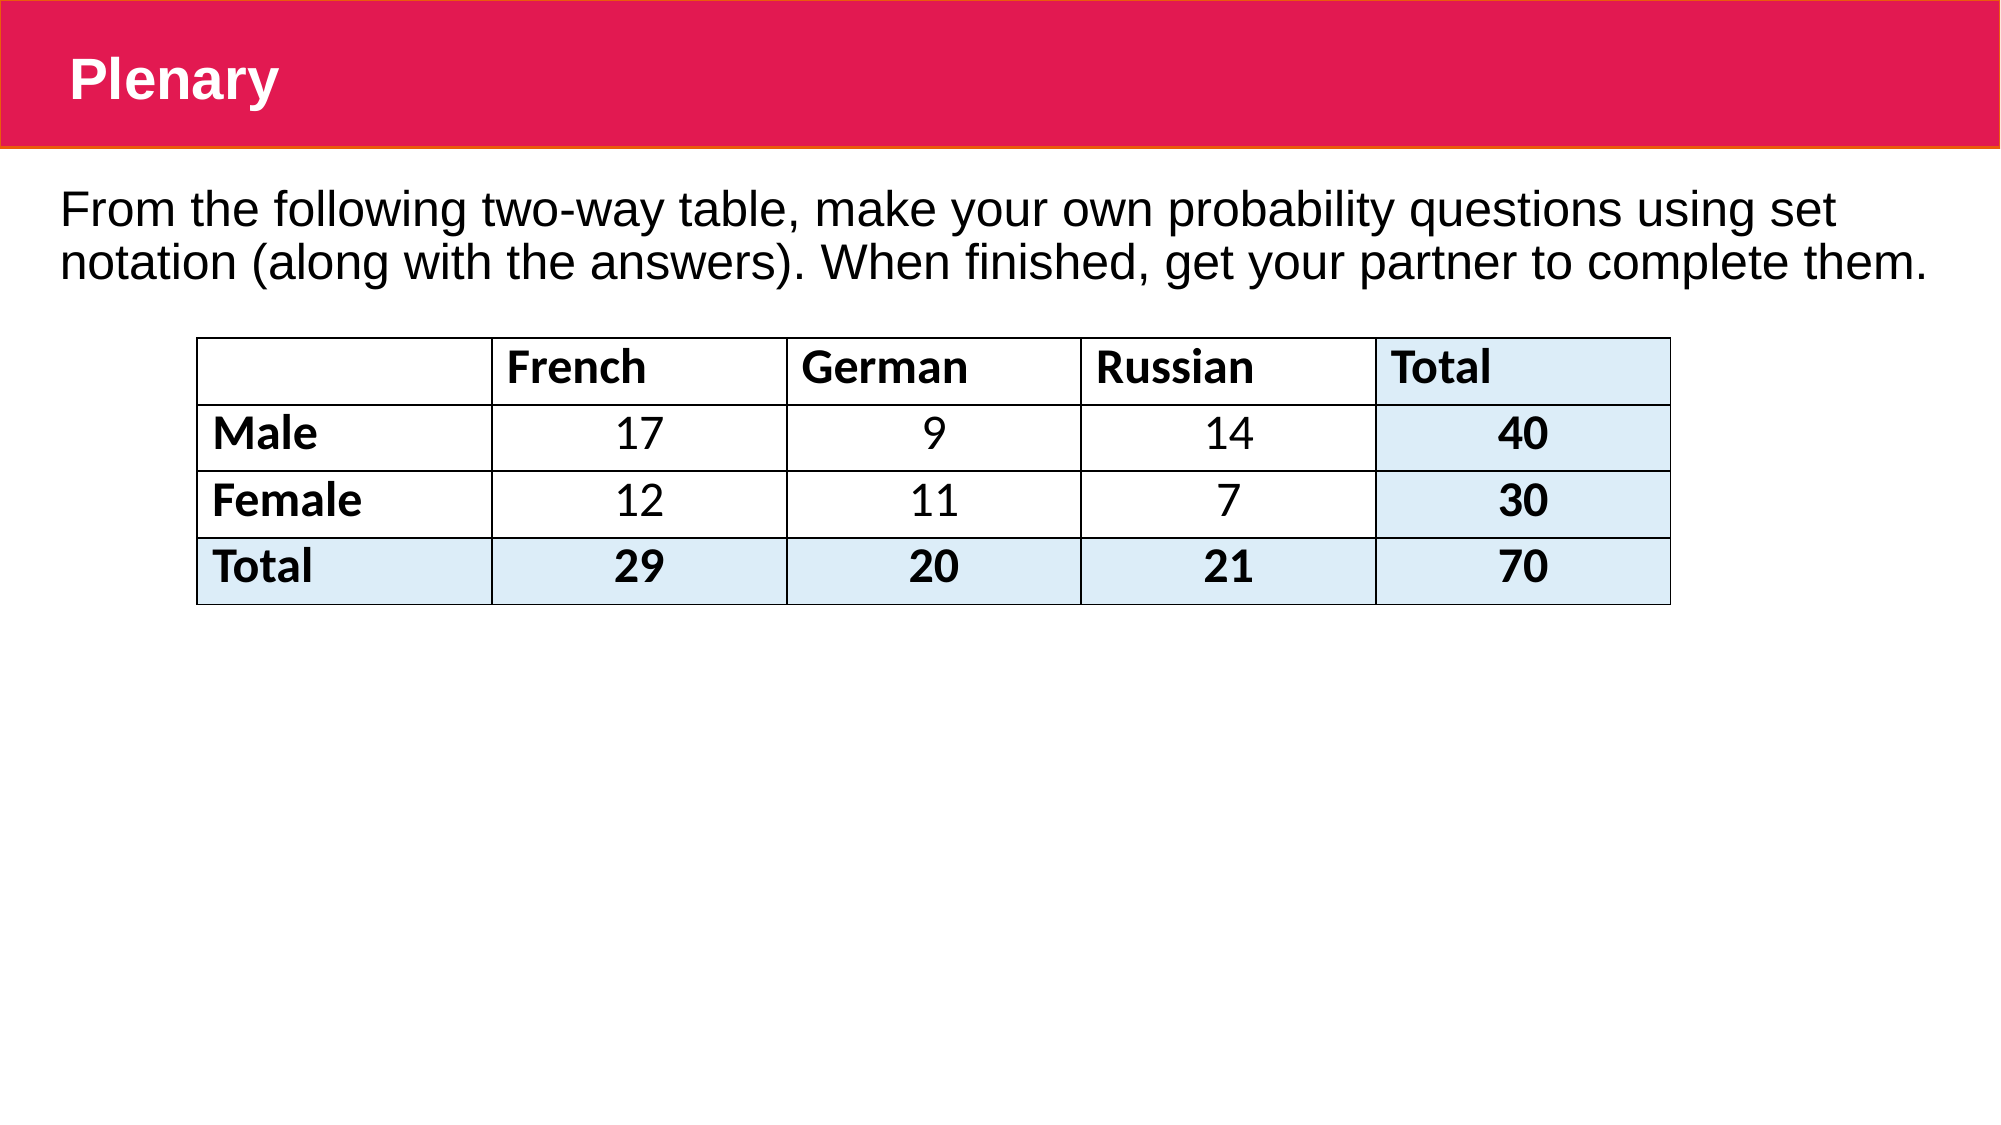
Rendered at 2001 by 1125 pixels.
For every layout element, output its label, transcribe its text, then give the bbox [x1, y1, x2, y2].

table_cell 29 [493, 539, 786, 604]
table_header [198, 339, 491, 404]
table_cell 40 [1377, 406, 1670, 470]
table_cell 14 [1082, 406, 1375, 470]
table_cell 7 [1082, 472, 1375, 537]
table_cell 9 [788, 406, 1080, 470]
text_box From the following two-way table, make your own probability questions using set notation (along with the answers). When finished, get your partner to complete them. [45, 175, 1969, 476]
table_cell 20 [788, 539, 1080, 604]
title Plenary [54, 28, 1945, 120]
table_cell Female [198, 472, 491, 537]
table_cell 12 [493, 472, 786, 537]
table_cell 70 [1377, 539, 1670, 604]
table_header French [493, 339, 786, 404]
table_cell 17 [493, 406, 786, 470]
table_header Russian [1082, 339, 1375, 404]
table_header Total [1377, 339, 1670, 404]
table_cell Male [198, 406, 491, 470]
table_header German [788, 339, 1080, 404]
table_cell 21 [1082, 539, 1375, 604]
table_cell 30 [1377, 472, 1670, 537]
table_cell Total [198, 539, 491, 604]
table_cell 11 [788, 472, 1080, 537]
